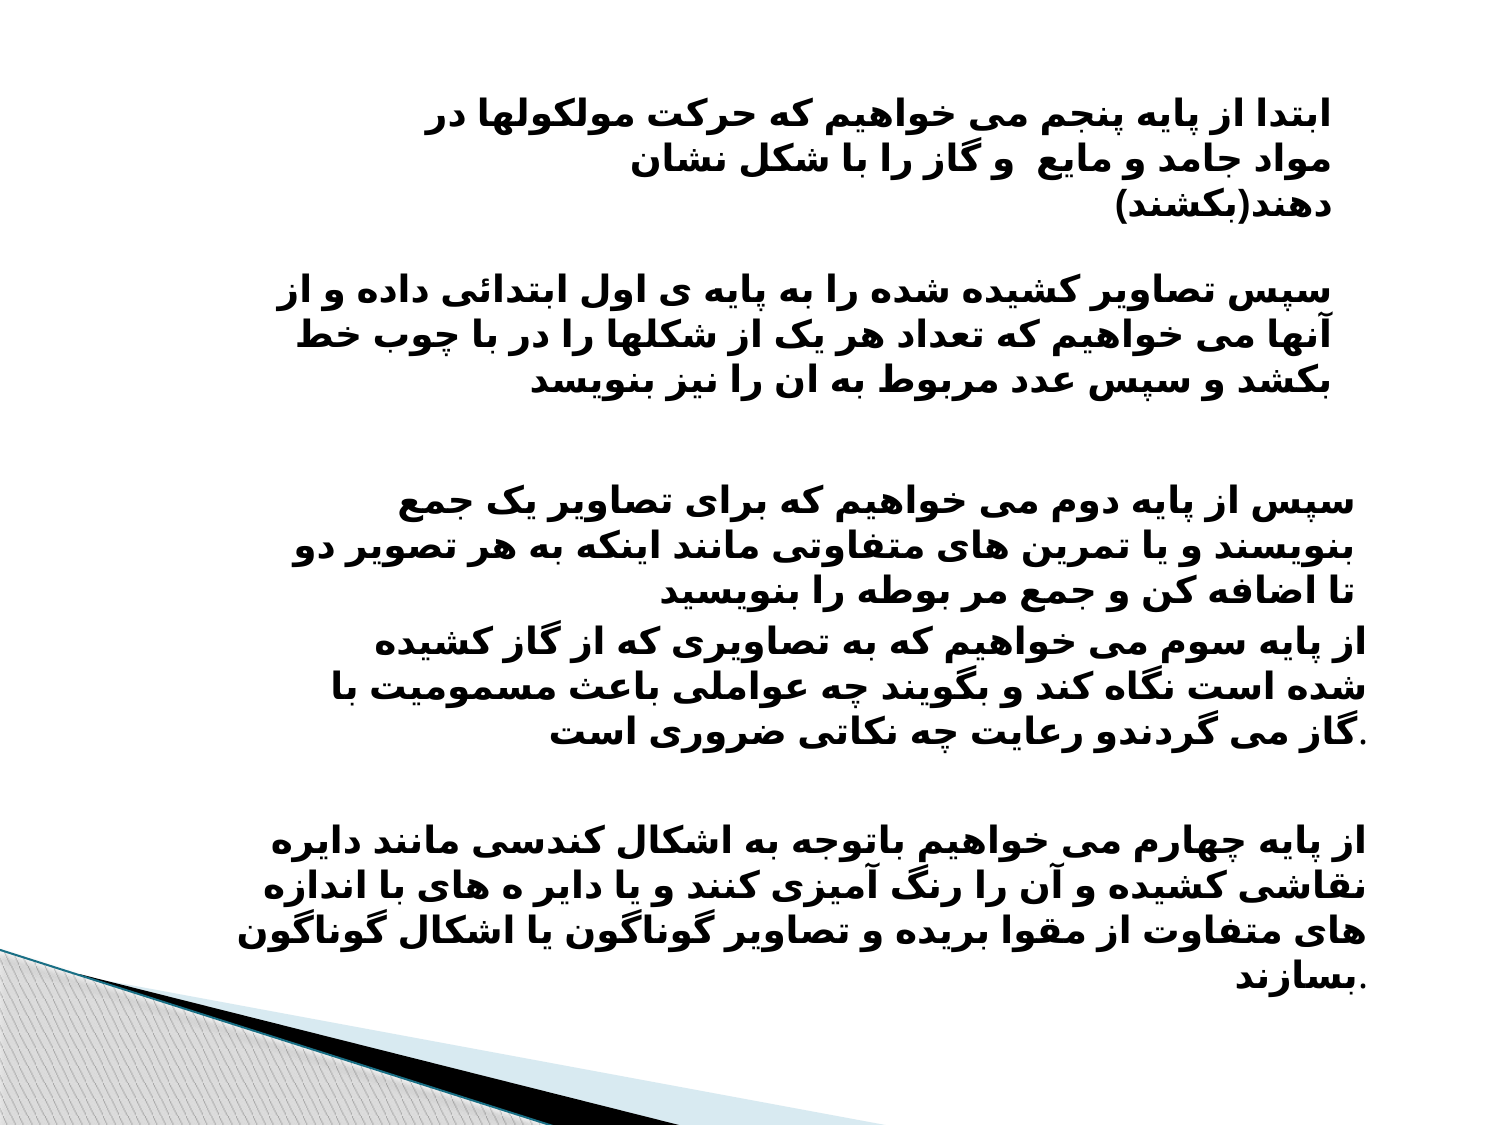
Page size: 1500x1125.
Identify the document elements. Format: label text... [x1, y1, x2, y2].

text_box ابتدا از پایه پنجم می خواهیم که حرکت مولکولها در مواد جامد و مایع و گاز را با شکل نشان دهند(بکشند) [386, 81, 1348, 232]
text_box سپس از پایه دوم می خواهیم که برای تصاویر یک جمع بنویسند و یا تمرین های متفاوتی مانند اینکه به هر تصویر دو تا اضافه کن و جمع مر بوطه را بنویسید [269, 468, 1372, 619]
text_box سپس تصاویر کشیده شده را به پایه ی اول ابتدائی داده و از آنها می خواهیم که تعداد هر یک از شکلها را در با چوب خط بکشد و سپس عدد مربوط به ان را نیز بنویسد [187, 257, 1348, 408]
text_box از پایه چهارم می خواهیم باتوجه به اشکال کندسی مانند دایره نقاشی کشیده و آن را رنگ آمیزی کنند و یا دایر ه های با اندازه های متفاوت از مقوا بریده و تصاویر گوناگون یا اشکال گوناگون بسازند. [187, 808, 1383, 1004]
text_box از پایه سوم می خواهیم که به تصاویری که از گاز کشیده شده است نگاه کند و بگویند چه عواملی باعث مسمومیت با گاز می گردندو رعایت چه نکاتی ضروری است. [281, 609, 1383, 760]
